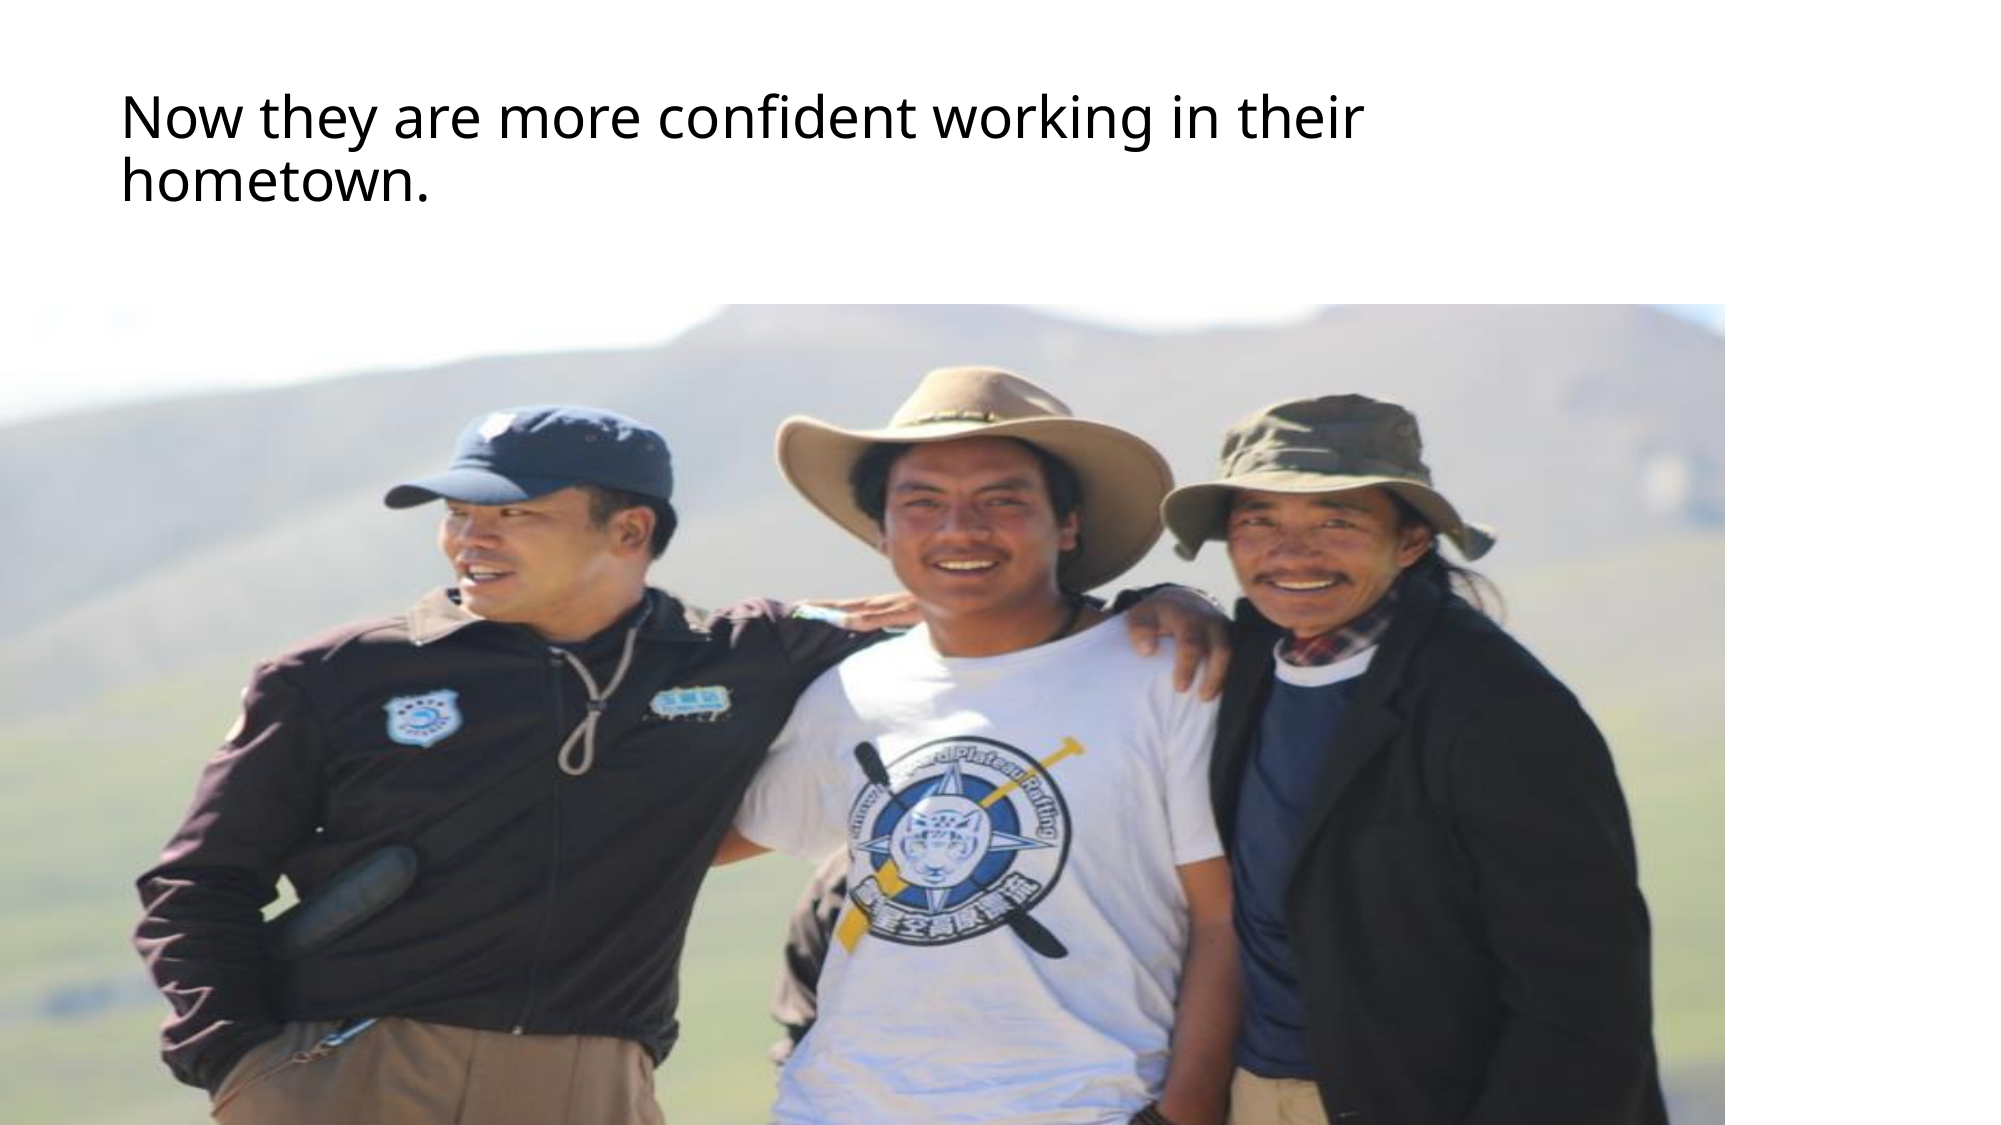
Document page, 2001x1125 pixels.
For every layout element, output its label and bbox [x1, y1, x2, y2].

list [0, 18, 1725, 1125]
